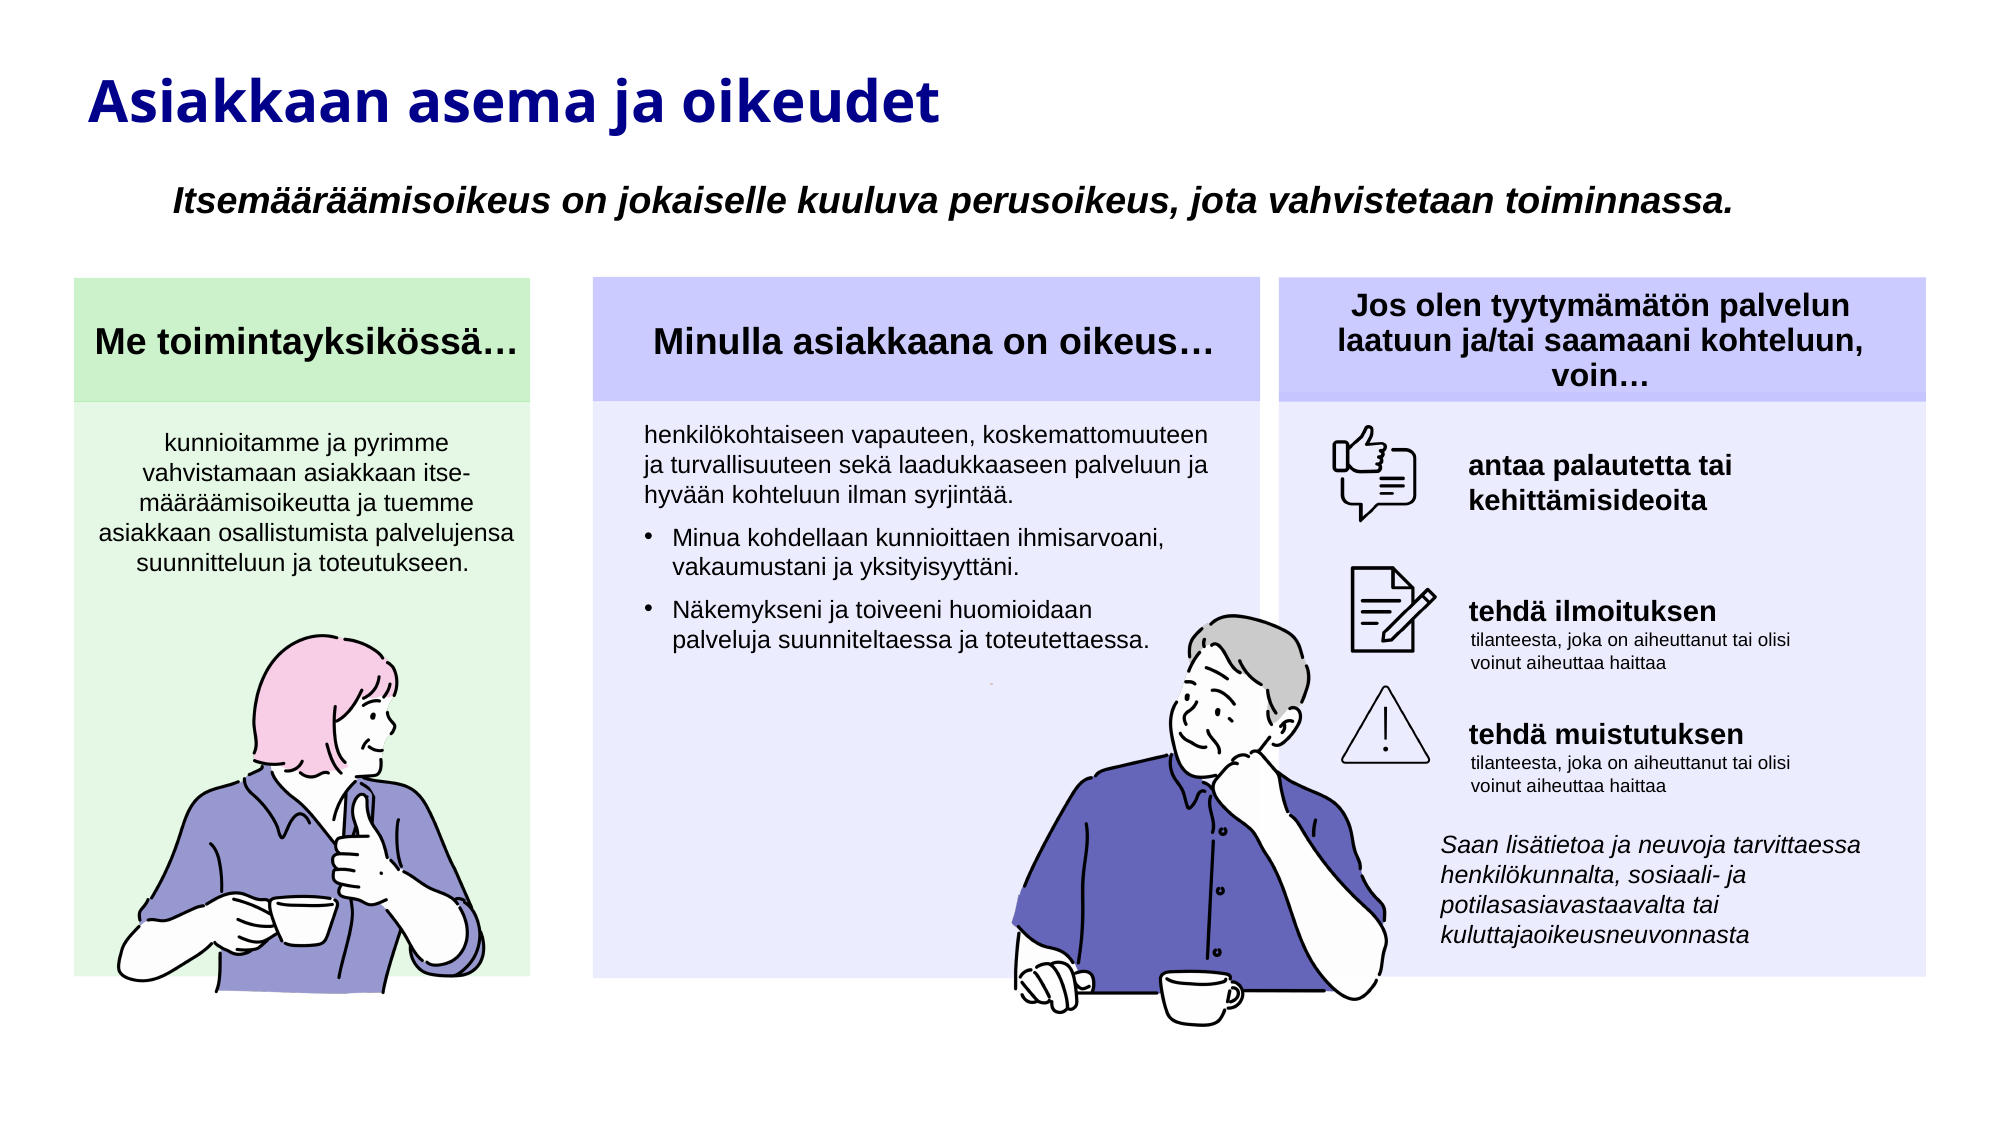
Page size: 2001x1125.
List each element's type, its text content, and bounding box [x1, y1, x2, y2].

text_box [73, 277, 531, 400]
text_box Me toimintayksikössä… kunnioitamme ja pyrimme vahvistamaan asiakkaan itse-määräämisoikeutta ja tuemme asiakkaan osallistumista palvelujensa suunnitteluun ja toteutukseen. [80, 309, 534, 584]
text_box Asiakkaan asema ja oikeudet [74, 32, 1926, 175]
text_box [73, 400, 82, 977]
picture [1331, 423, 1417, 525]
text_box [592, 276, 1261, 402]
text_box tilanteesta, joka on aiheuttanut tai olisi voinut aiheuttaa haittaa [1456, 743, 1833, 804]
text_box Itsemääräämisoikeus on jokaiselle kuuluva perusoikeus, jota vahvistetaan toiminnassa. [58, 168, 1861, 229]
picture [82, 570, 530, 1030]
text_box Minulla asiakkaana on oikeus… [629, 309, 1240, 384]
text_box [592, 402, 1261, 979]
text_box [1278, 403, 1927, 978]
text_box [1278, 276, 1927, 403]
text_box tehdä ilmoituksen [1456, 558, 1957, 661]
text_box henkilökohtaiseen vapauteen, koskemattomuuteen ja turvallisuuteen sekä laadukkaaseen palveluun ja hyvään kohteluun ilman syrjintää. Minua kohdellaan kunnioittaen ihmisarvoani, vakaumustani ja yksityisyyttäni. Näkemykseni ja toiveeni huomioidaan palveluja suunniteltaessa ja toteutettaessa. [629, 411, 1225, 777]
picture [965, 566, 1438, 1054]
text_box tehdä muistutuksen [1456, 680, 1911, 786]
text_box Jos olen tyytymämätön palvelun laatuun ja/tai saamaani kohteluun, voin… [1276, 281, 1926, 401]
text_box antaa palautetta tai kehittämisideoita [1456, 432, 1945, 530]
text_box Saan lisätietoa ja neuvoja tarvittaessa henkilökunnalta, sosiaali- ja potilasasiavastaavalta tai kuluttajaoikeusneuvonnasta [1432, 821, 1880, 956]
text_box tilanteesta, joka on aiheuttanut tai olisi voinut aiheuttaa haittaa [1456, 620, 1833, 681]
